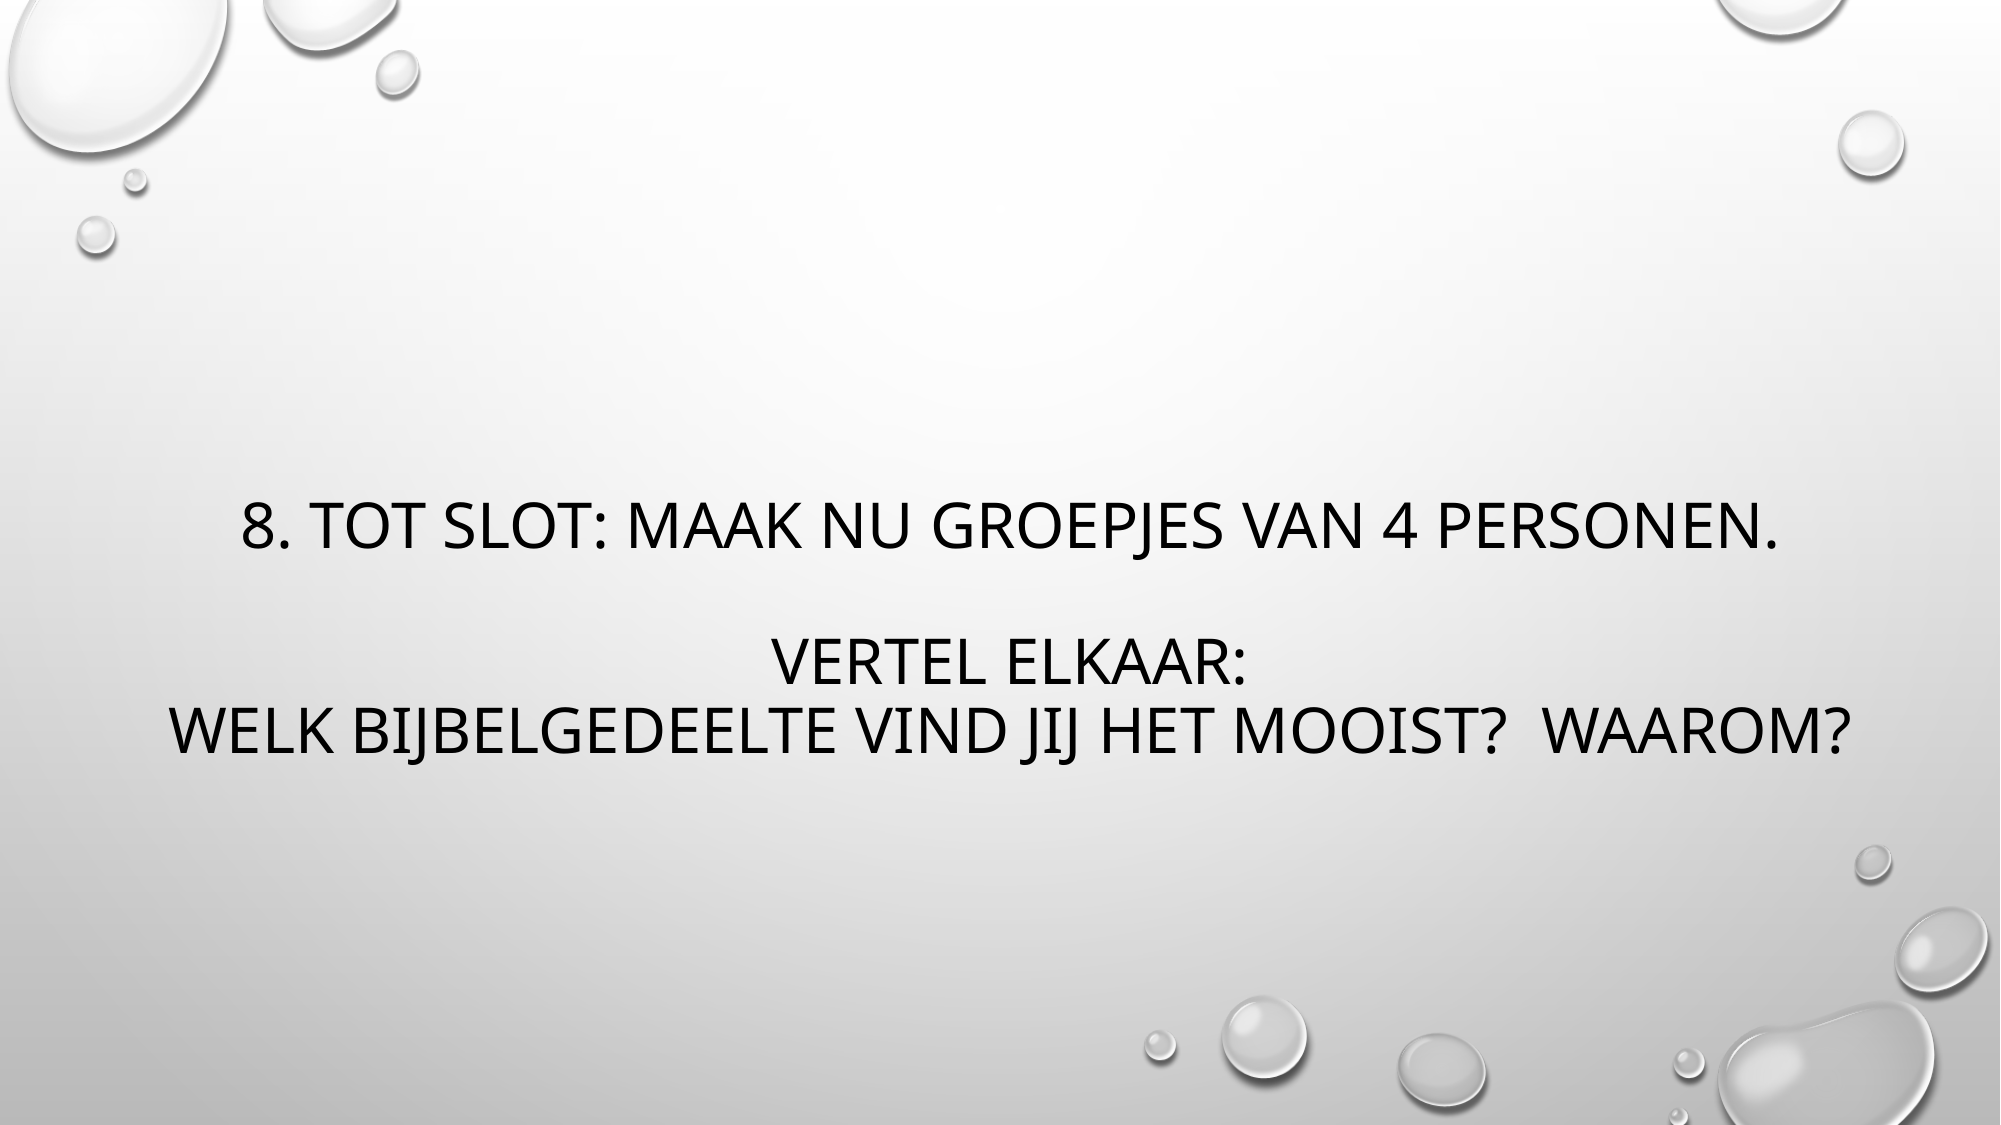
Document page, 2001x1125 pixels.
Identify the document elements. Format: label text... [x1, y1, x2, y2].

picture [0, 0, 2000, 1125]
title 8. tot slot: Maak nu groepjes van 4 personen. Vertel elkaar: Welk bijbelgedeelte vind jij het mooist? waarom? [149, 135, 1872, 919]
